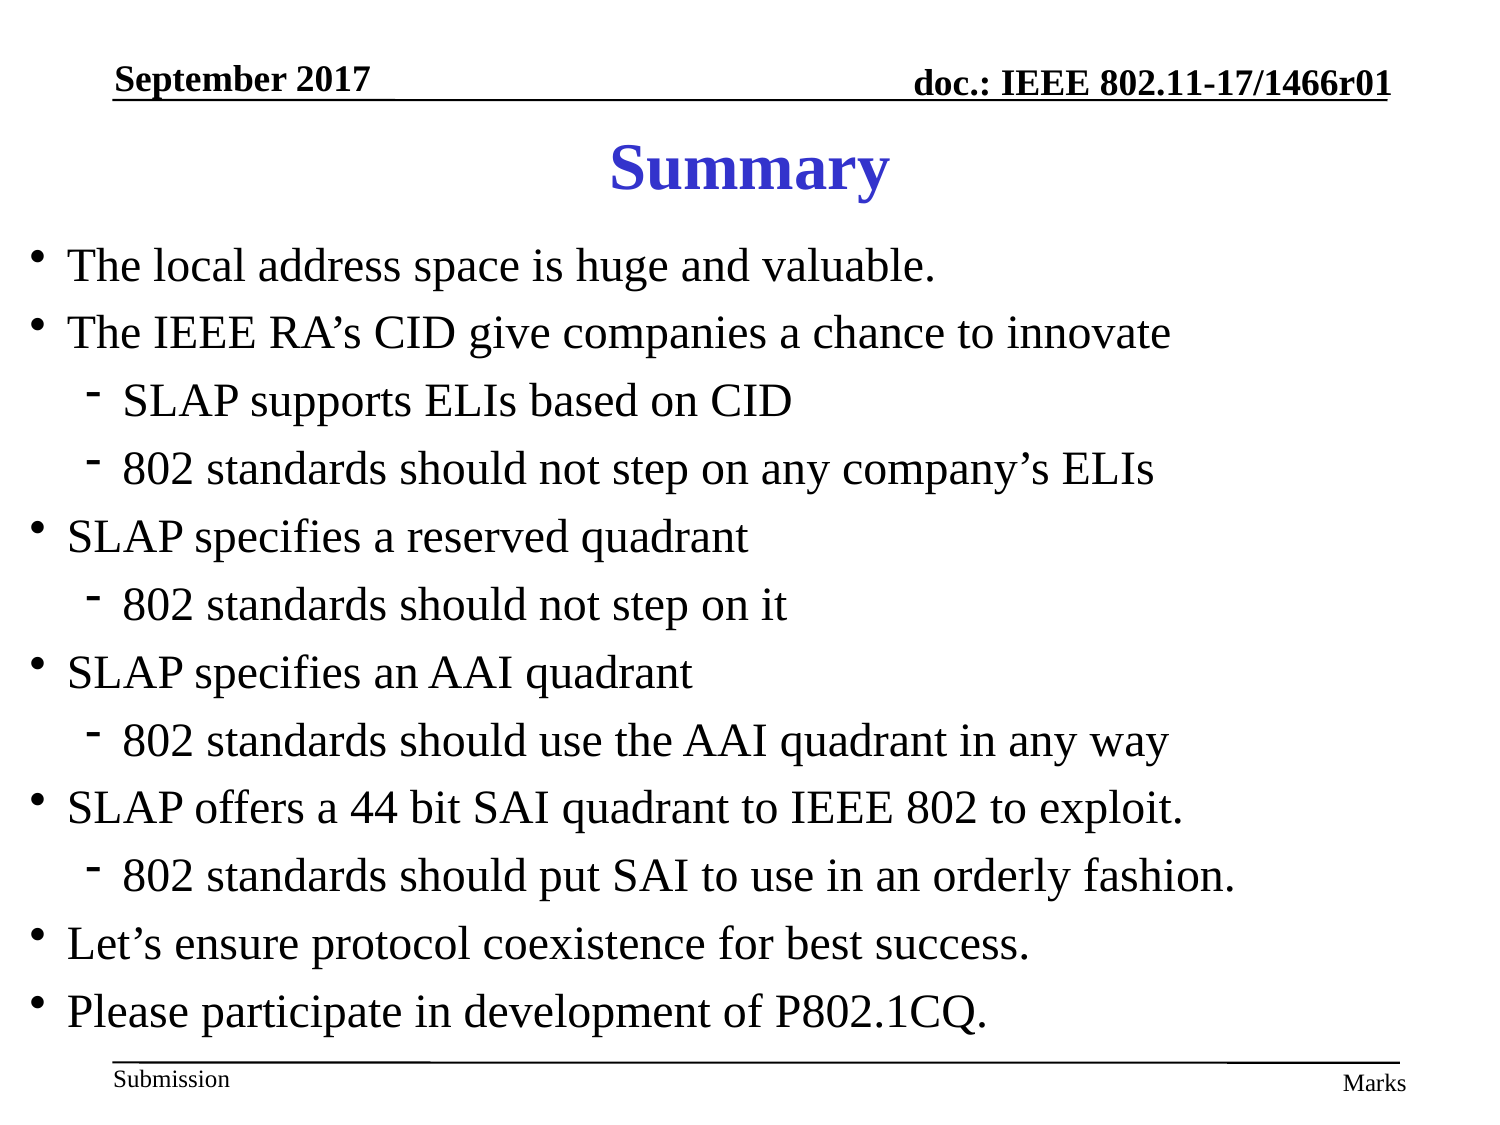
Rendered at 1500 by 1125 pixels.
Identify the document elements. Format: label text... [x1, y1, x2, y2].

list The local address space is huge and valuable. The IEEE RA’s CID give companies a chance to innovate SLAP supports ELIs based on CID 802 standards should not step on any company’s ELIs SLAP specifies a reserved quadrant 802 standards should not step on it SLAP specifies an AAI quadrant 802 standards should use the AAI quadrant in any way SLAP offers a 44 bit SAI quadrant to IEEE 802 to exploit. 802 standards should put SAI to use in an orderly fashion. Let’s ensure protocol coexistence for best success. Please participate in development of P802.1CQ. [21, 224, 1479, 1050]
title Summary [24, 111, 1476, 213]
